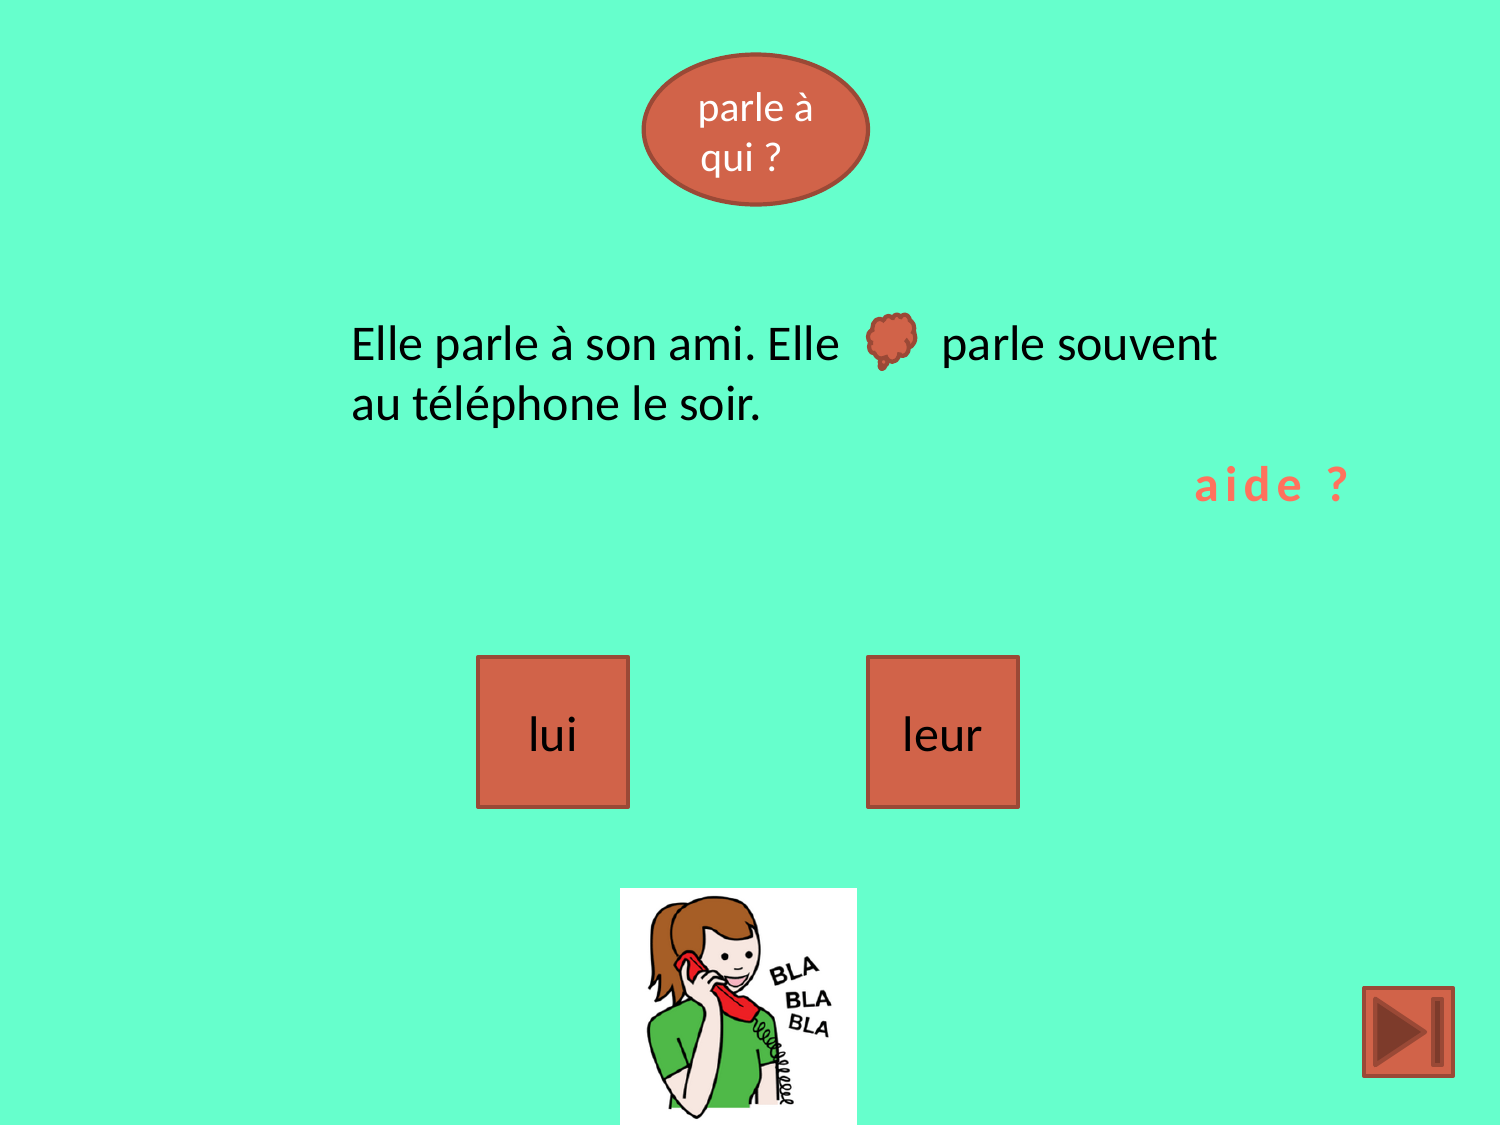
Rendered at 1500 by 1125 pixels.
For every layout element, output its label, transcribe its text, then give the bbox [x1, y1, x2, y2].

text_box lui [476, 655, 630, 809]
text_box [0, 0, 1500, 1125]
text_box parle à qui ? [641, 52, 871, 207]
text_box aide ? [1179, 444, 1364, 520]
text_box [1362, 986, 1455, 1078]
picture [619, 888, 857, 1125]
text_box leur [866, 655, 1020, 809]
